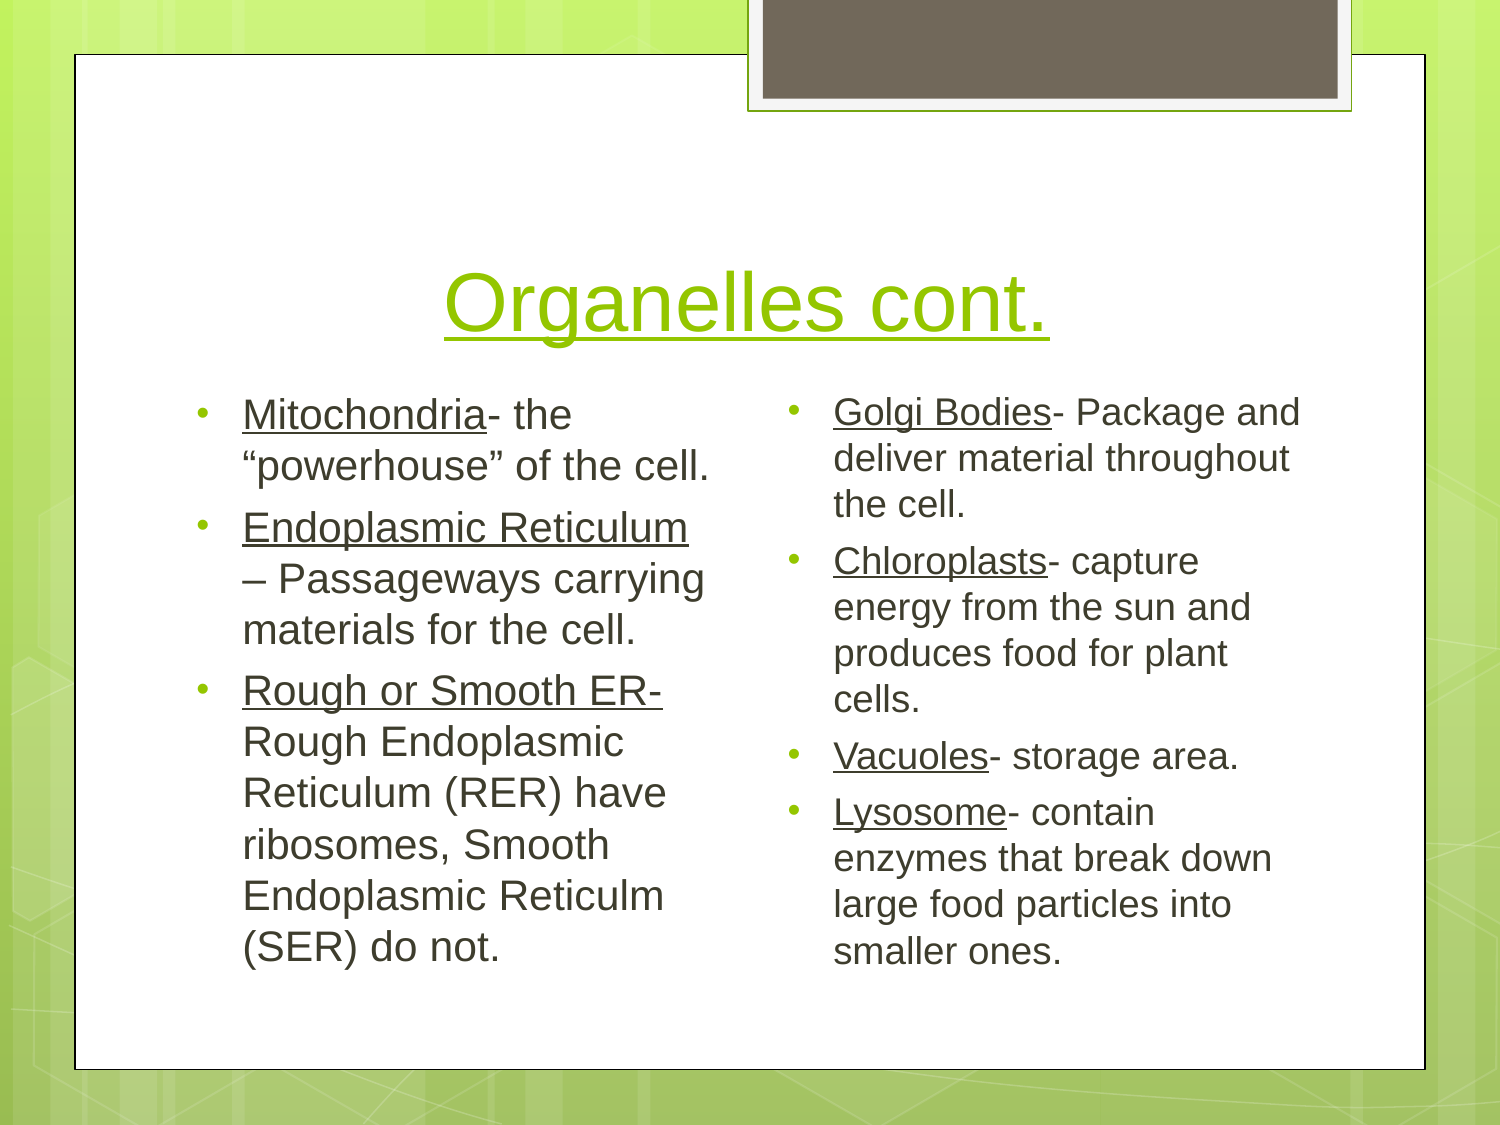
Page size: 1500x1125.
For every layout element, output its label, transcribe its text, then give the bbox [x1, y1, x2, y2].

title Organelles cont. [170, 168, 1324, 357]
list Mitochondria- the “powerhouse” of the cell. Endoplasmic Reticulum – Passageways carrying materials for the cell. Rough or Smooth ER- Rough Endoplasmic Reticulum (RER) have ribosomes, Smooth Endoplasmic Reticulm (SER) do not. [170, 379, 733, 953]
list Golgi Bodies- Package and deliver material throughout the cell. Chloroplasts- capture energy from the sun and produces food for plant cells. Vacuoles- storage area. Lysosome- contain enzymes that break down large food particles into smaller ones. [761, 379, 1324, 953]
